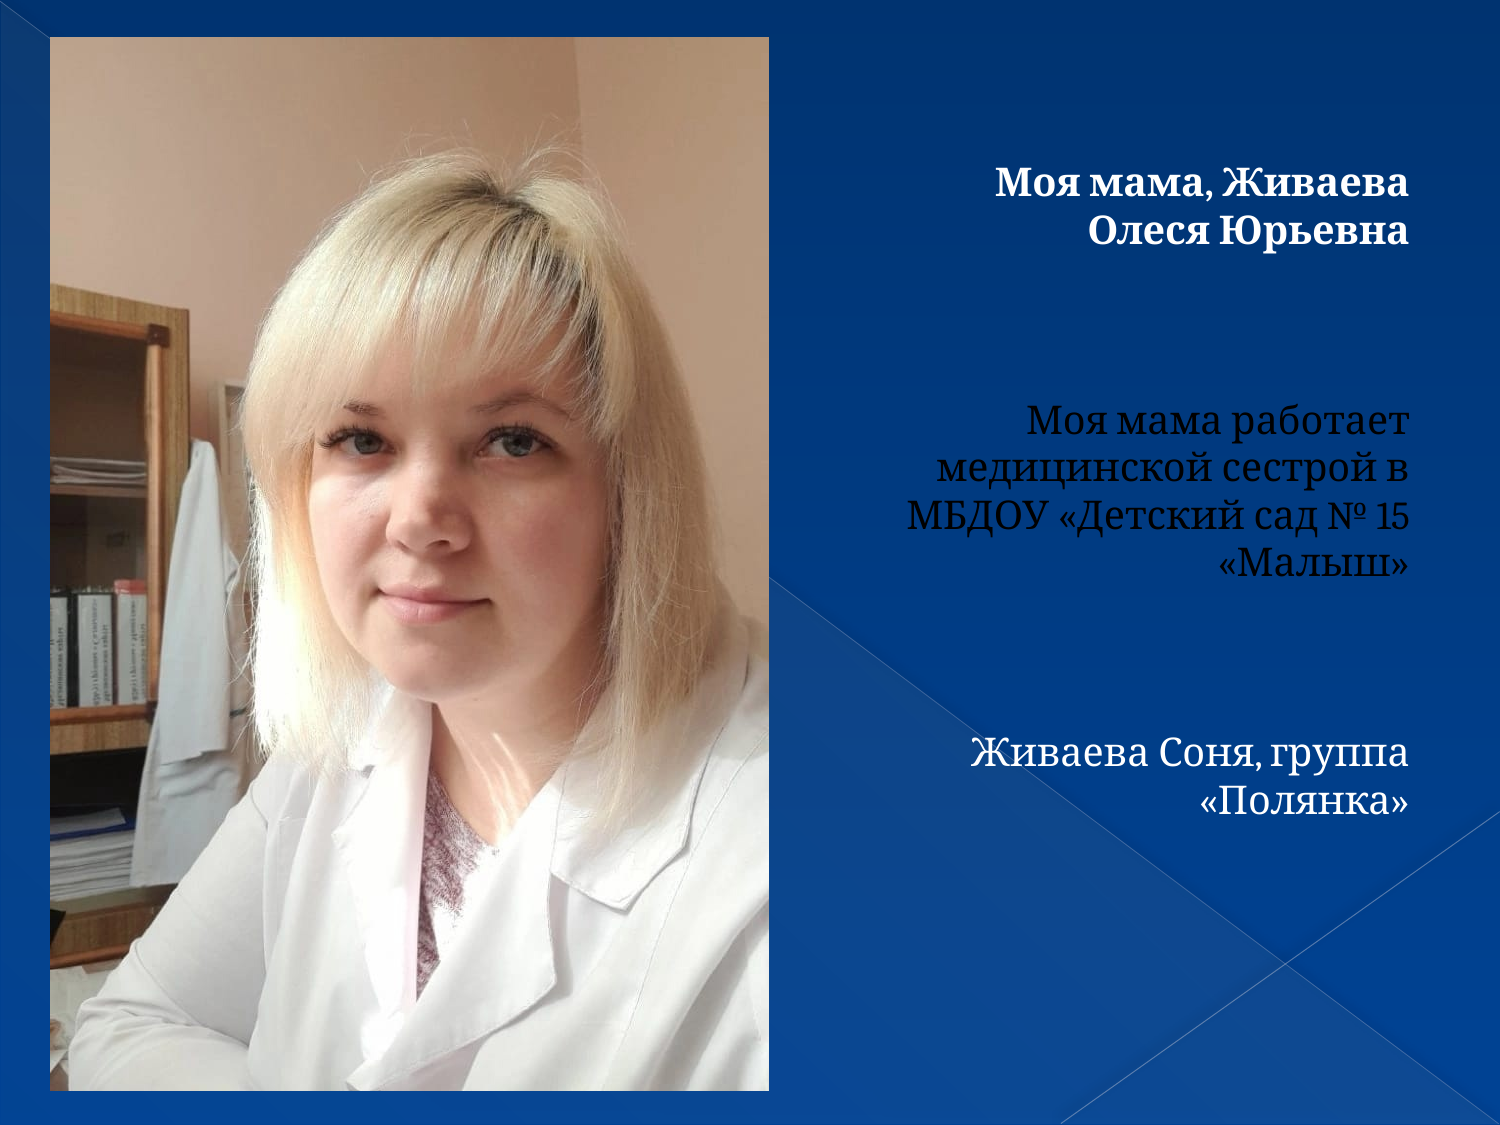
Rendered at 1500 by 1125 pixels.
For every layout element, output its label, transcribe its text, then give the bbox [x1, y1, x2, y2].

text_box Моя мама, Живаева Олеся Юрьевна Моя мама работает медицинской сестрой в МБДОУ «Детский сад № 15 «Малыш» Живаева Соня, группа «Полянка» [849, 149, 1425, 830]
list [49, 37, 769, 1091]
